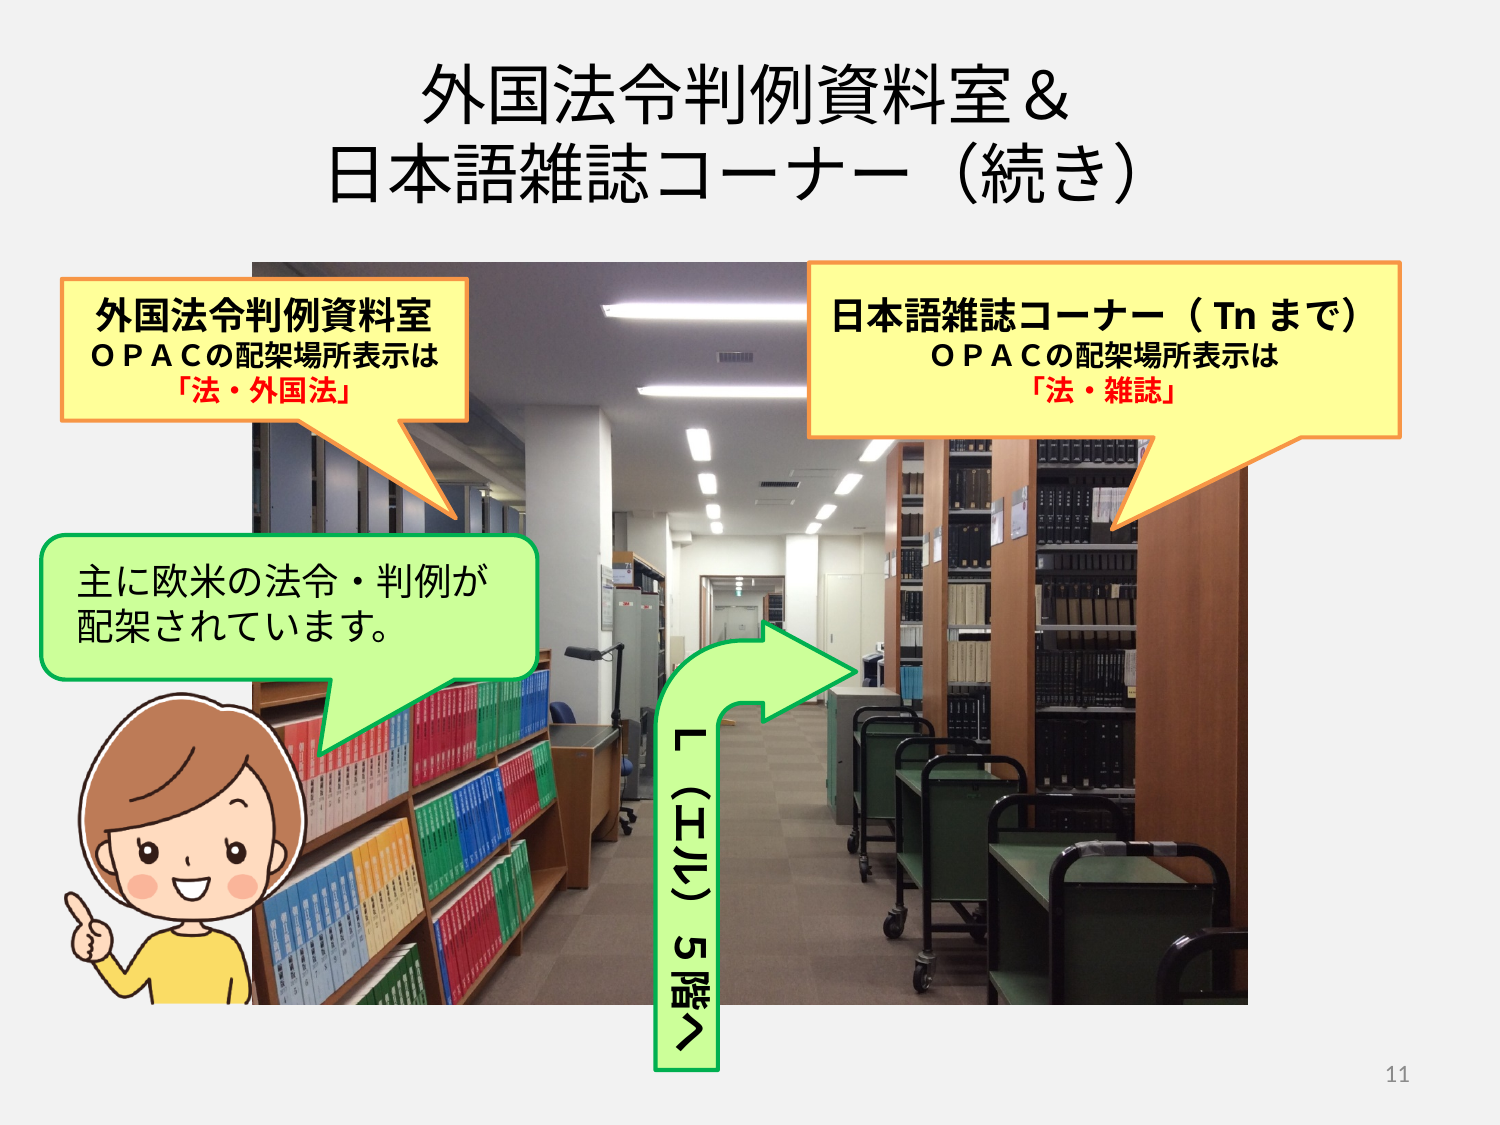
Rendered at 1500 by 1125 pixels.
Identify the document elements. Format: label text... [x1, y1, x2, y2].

text_box 日本語雑誌コーナー（Tnまで） ＯＰＡＣの配架場所表示は 「法・雑誌」 [1245, 260, 1402, 464]
text_box 主に欧米の法令・判例が配架されています。 [61, 550, 247, 656]
picture [29, 692, 343, 1006]
text_box [39, 532, 247, 682]
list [252, 262, 1248, 1006]
text_box [653, 1056, 720, 1073]
title 外国法令判例資料室＆ 日本語雑誌コーナー（続き） [75, 45, 1425, 220]
text_box 外国法令判例資料室 ＯＰＡＣの配架場所表示は「法・外国法」 [59, 276, 247, 423]
slide_number 11 [1074, 1042, 1425, 1103]
text_box Ｌ（エル）５階へ [643, 1014, 725, 1056]
